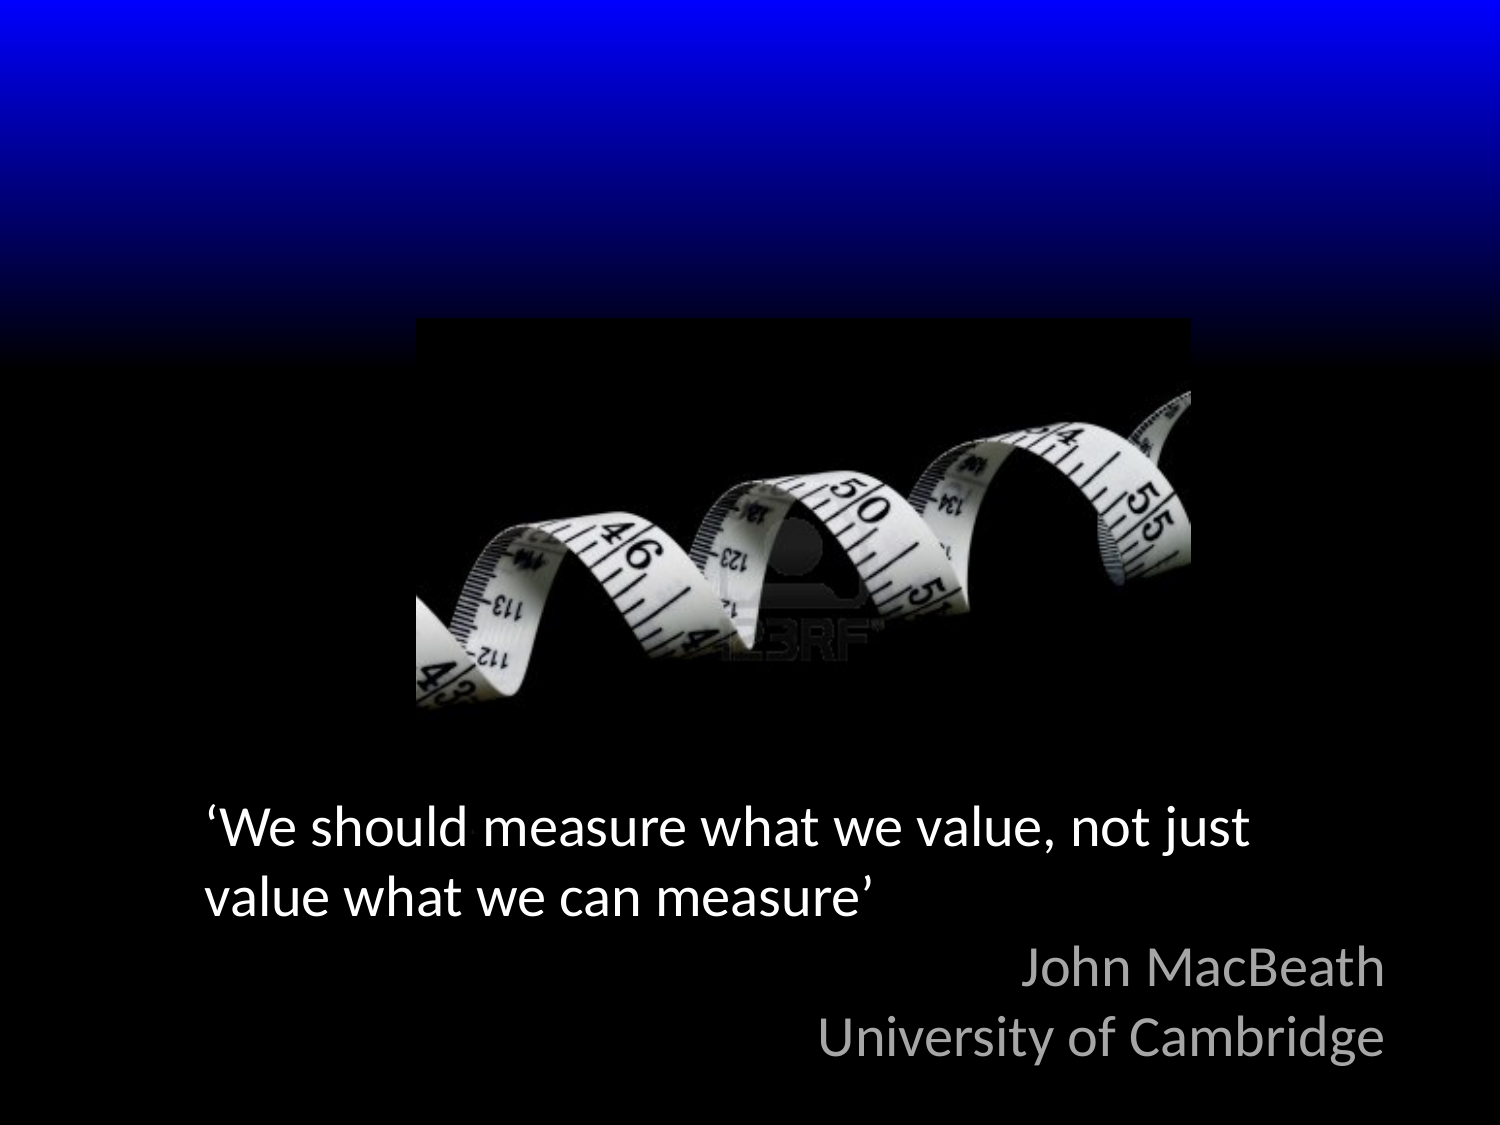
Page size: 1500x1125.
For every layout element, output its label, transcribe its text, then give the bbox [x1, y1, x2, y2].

picture [416, 318, 1191, 834]
text_box ‘We should measure what we value, not just value what we can measure’ John MacBeath University of Cambridge [189, 780, 1401, 1076]
